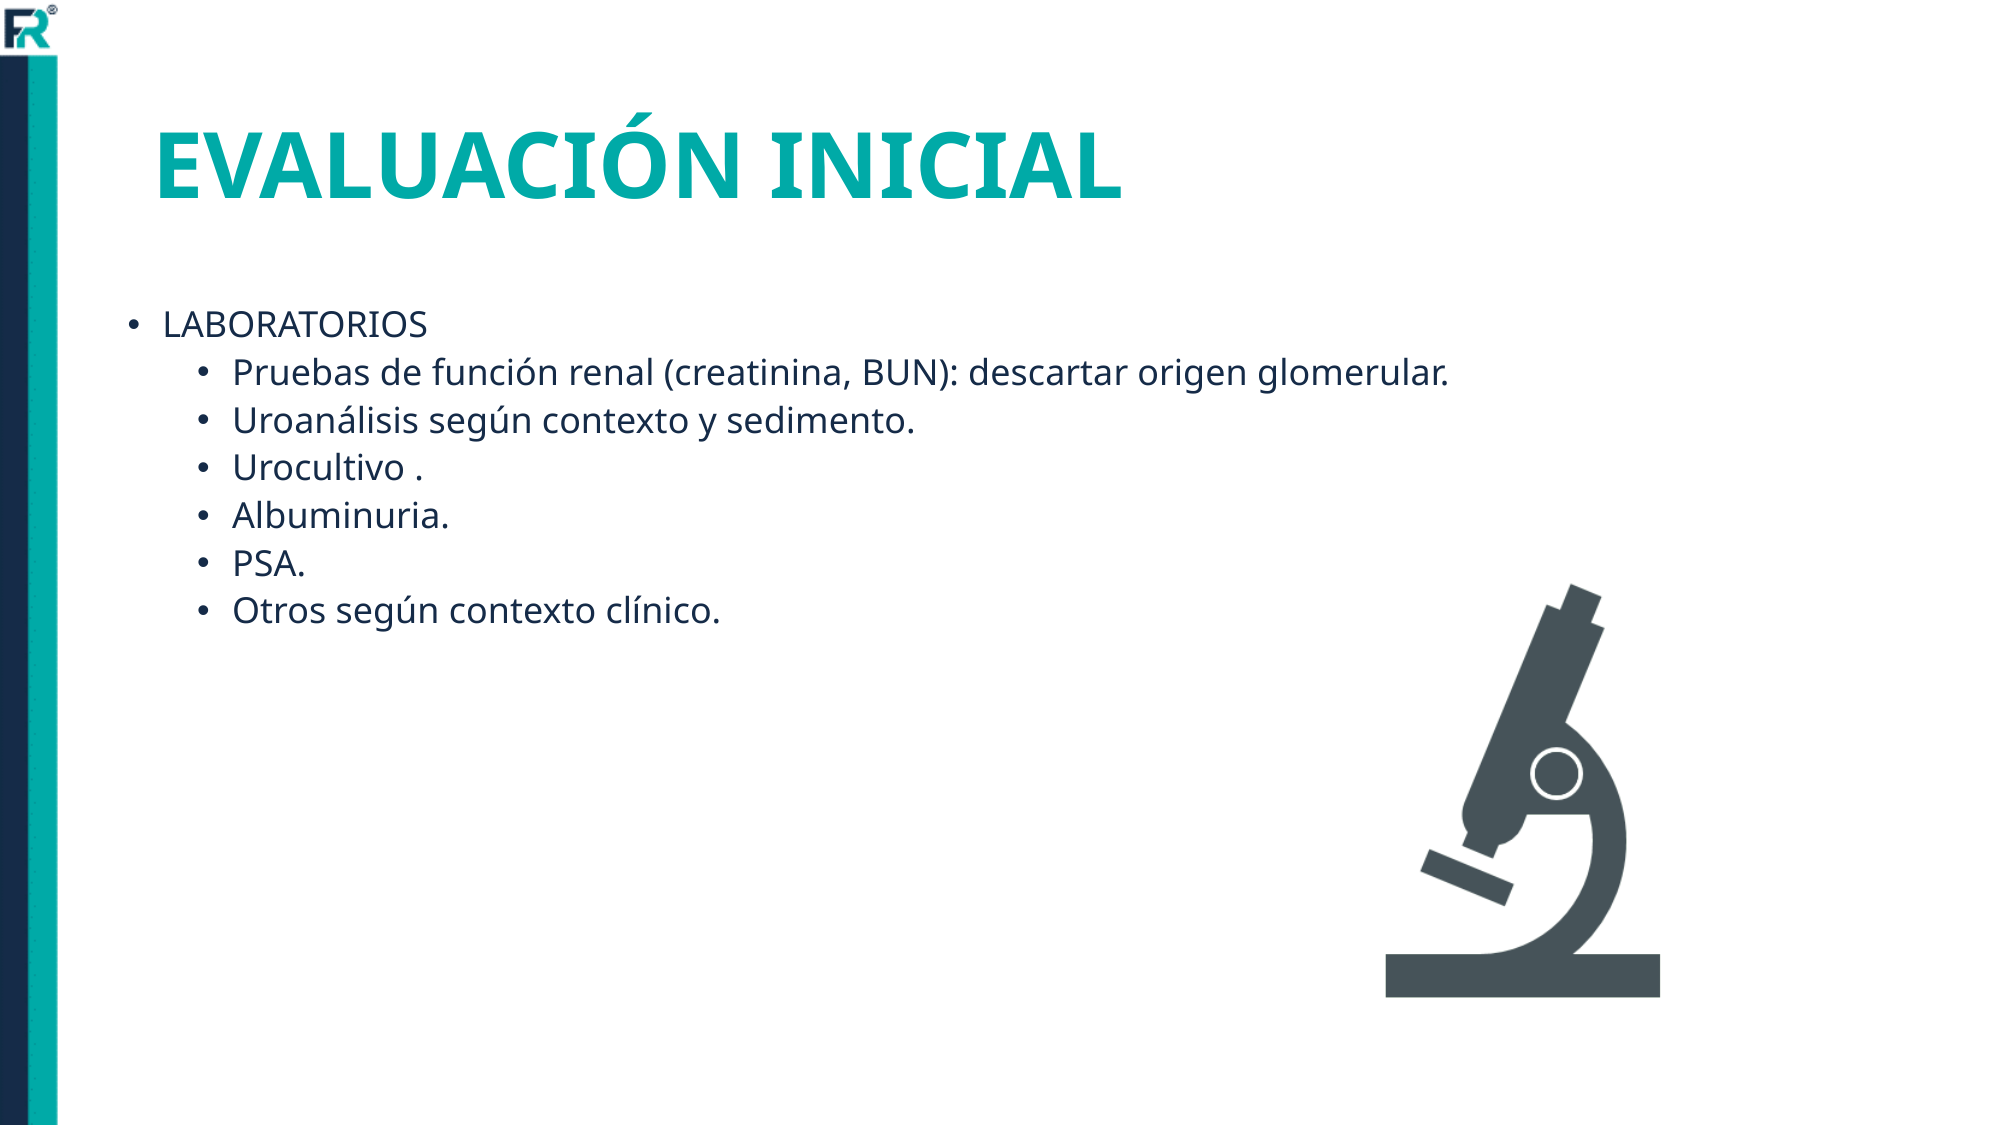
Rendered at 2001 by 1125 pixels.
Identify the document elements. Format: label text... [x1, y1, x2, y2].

title EVALUACIÓN INICIAL [137, 59, 1863, 278]
list LABORATORIOS Pruebas de función renal (creatinina, BUN): descartar origen glomerular. Uroanálisis según contexto y sedimento. Urocultivo . Albuminuria. PSA. Otros según contexto clínico. [112, 299, 1863, 643]
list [1292, 562, 1754, 1024]
picture [0, 0, 2001, 1125]
